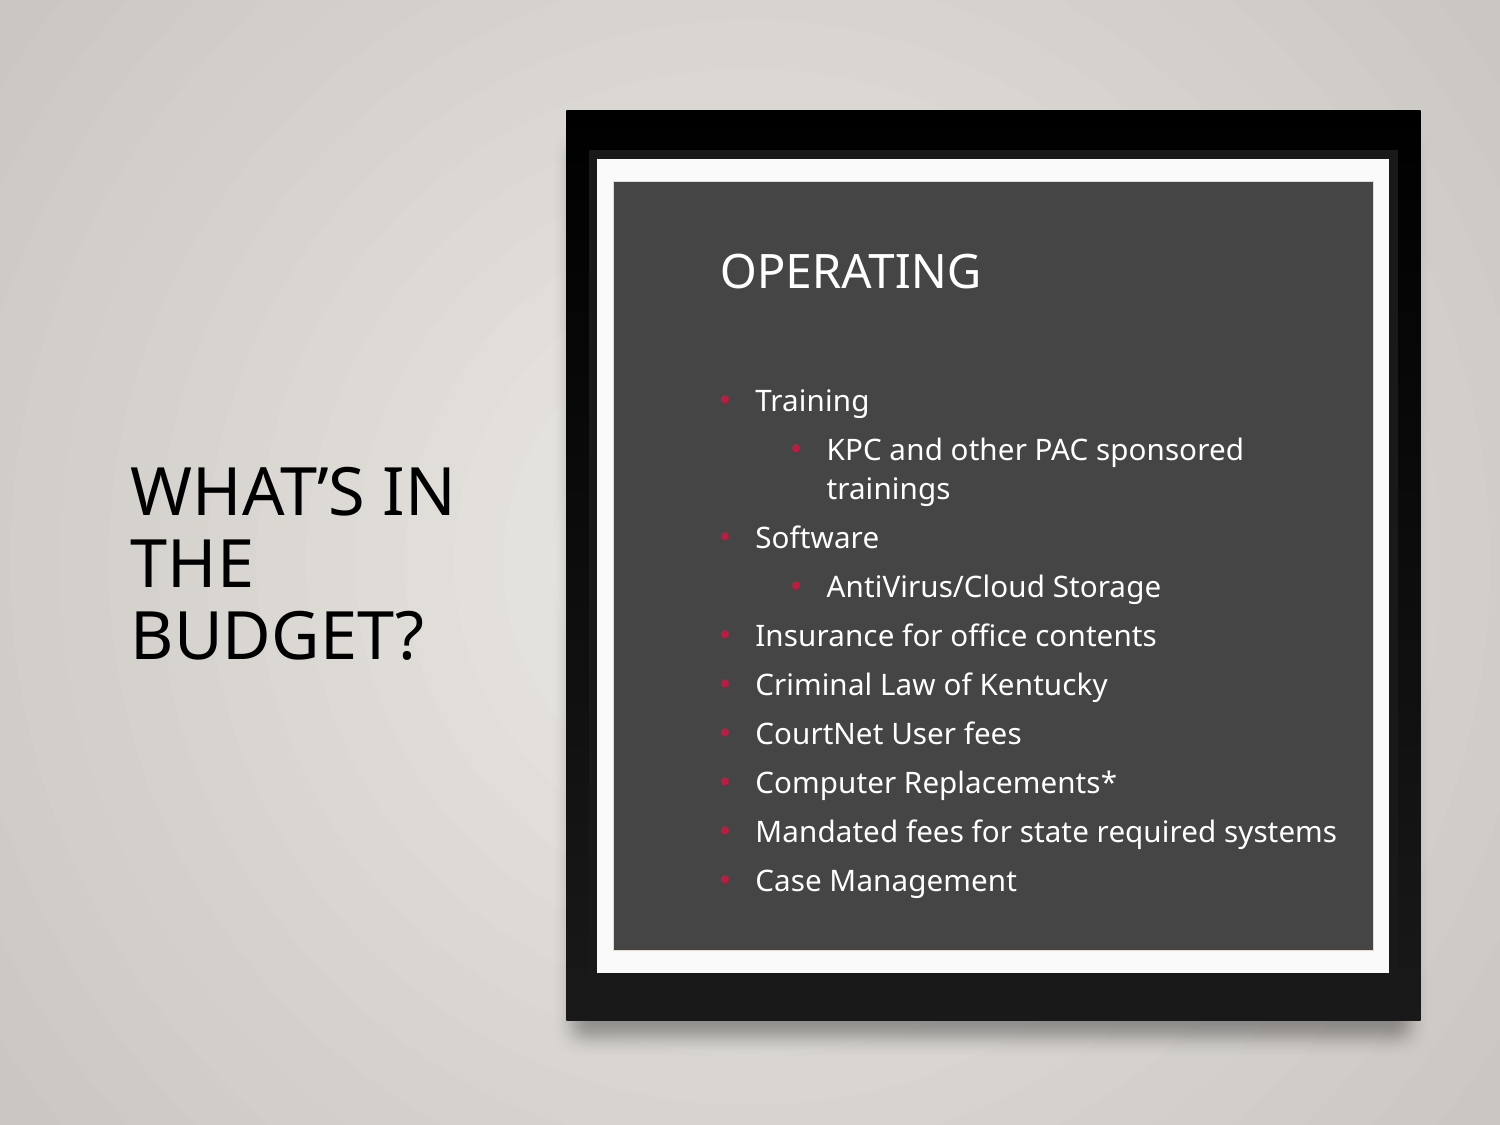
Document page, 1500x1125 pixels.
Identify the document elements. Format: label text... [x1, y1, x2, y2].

text_box [0, 0, 1500, 1125]
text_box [566, 110, 1422, 1021]
title What’s in the budget? [115, 208, 540, 924]
